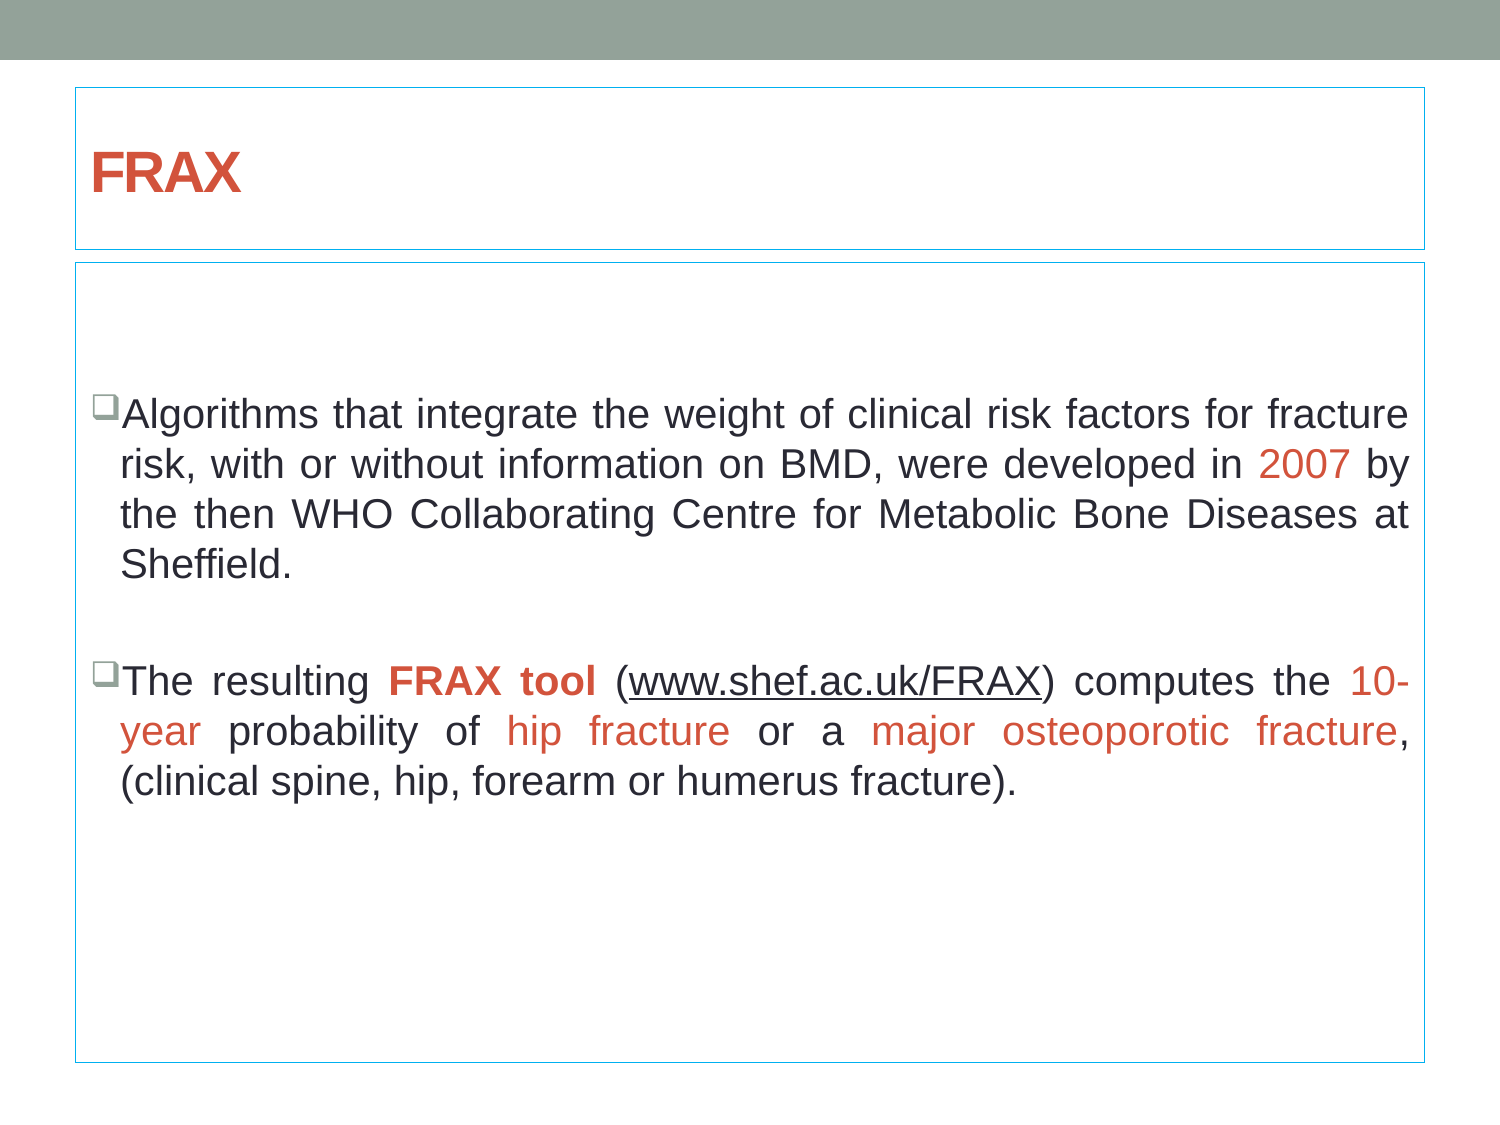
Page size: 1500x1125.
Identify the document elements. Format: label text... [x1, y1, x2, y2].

list Algorithms that integrate the weight of clinical risk factors for fracture risk, with or without information on BMD, were developed in 2007 by the then WHO Collaborating Centre for Metabolic Bone Diseases at Sheffield. The resulting FRAX tool (www.shef.ac.uk/FRAX) computes the 10-year probability of hip fracture or a major osteoporotic fracture, (clinical spine, hip, forearm or humerus fracture). [75, 262, 1425, 1063]
title FRAX [75, 87, 1425, 250]
